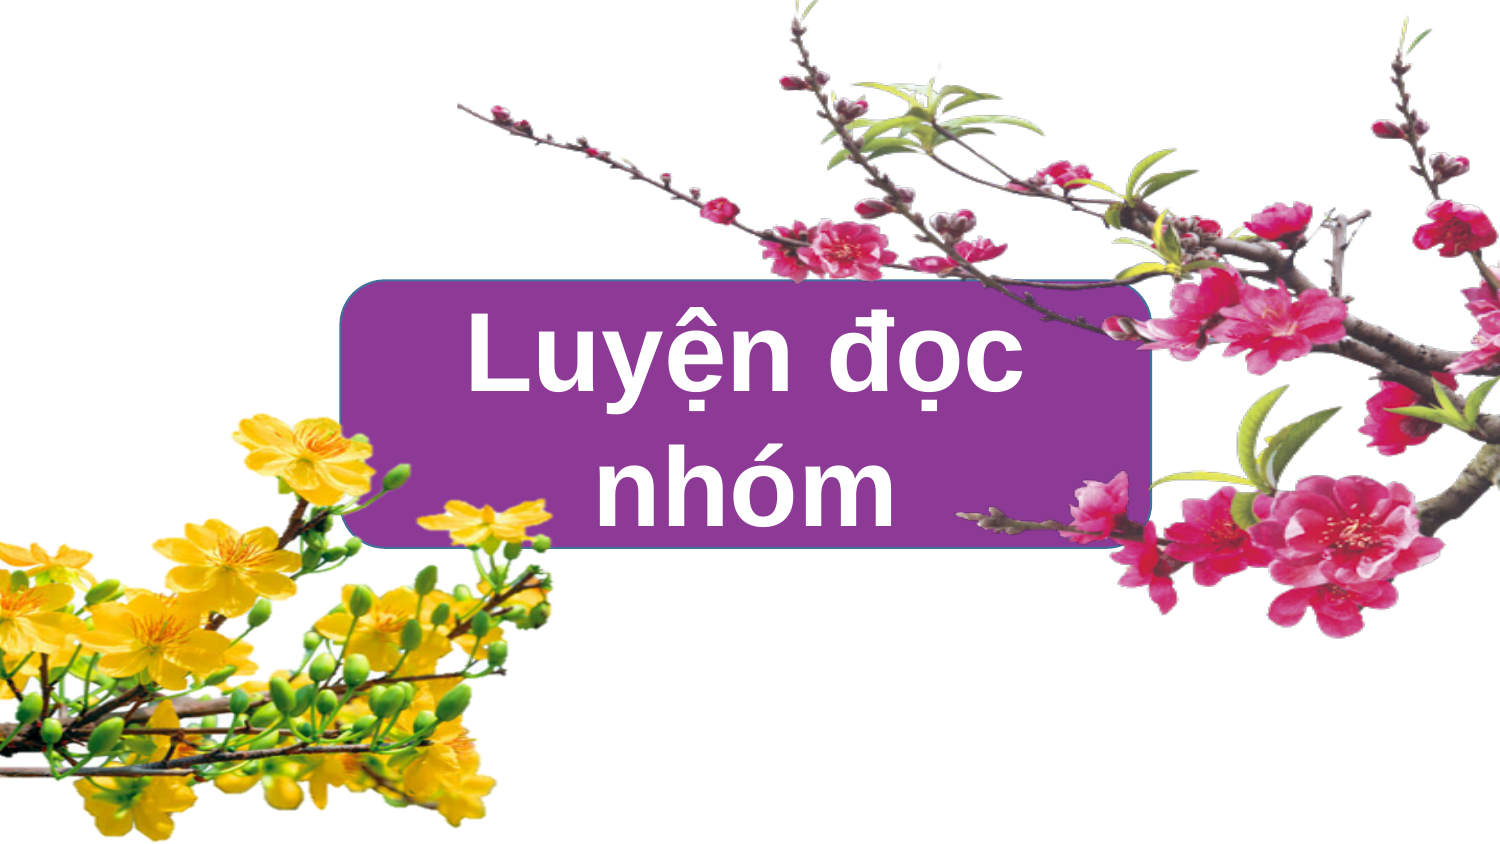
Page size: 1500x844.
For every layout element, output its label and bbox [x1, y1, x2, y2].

text_box [0, 0, 1500, 844]
